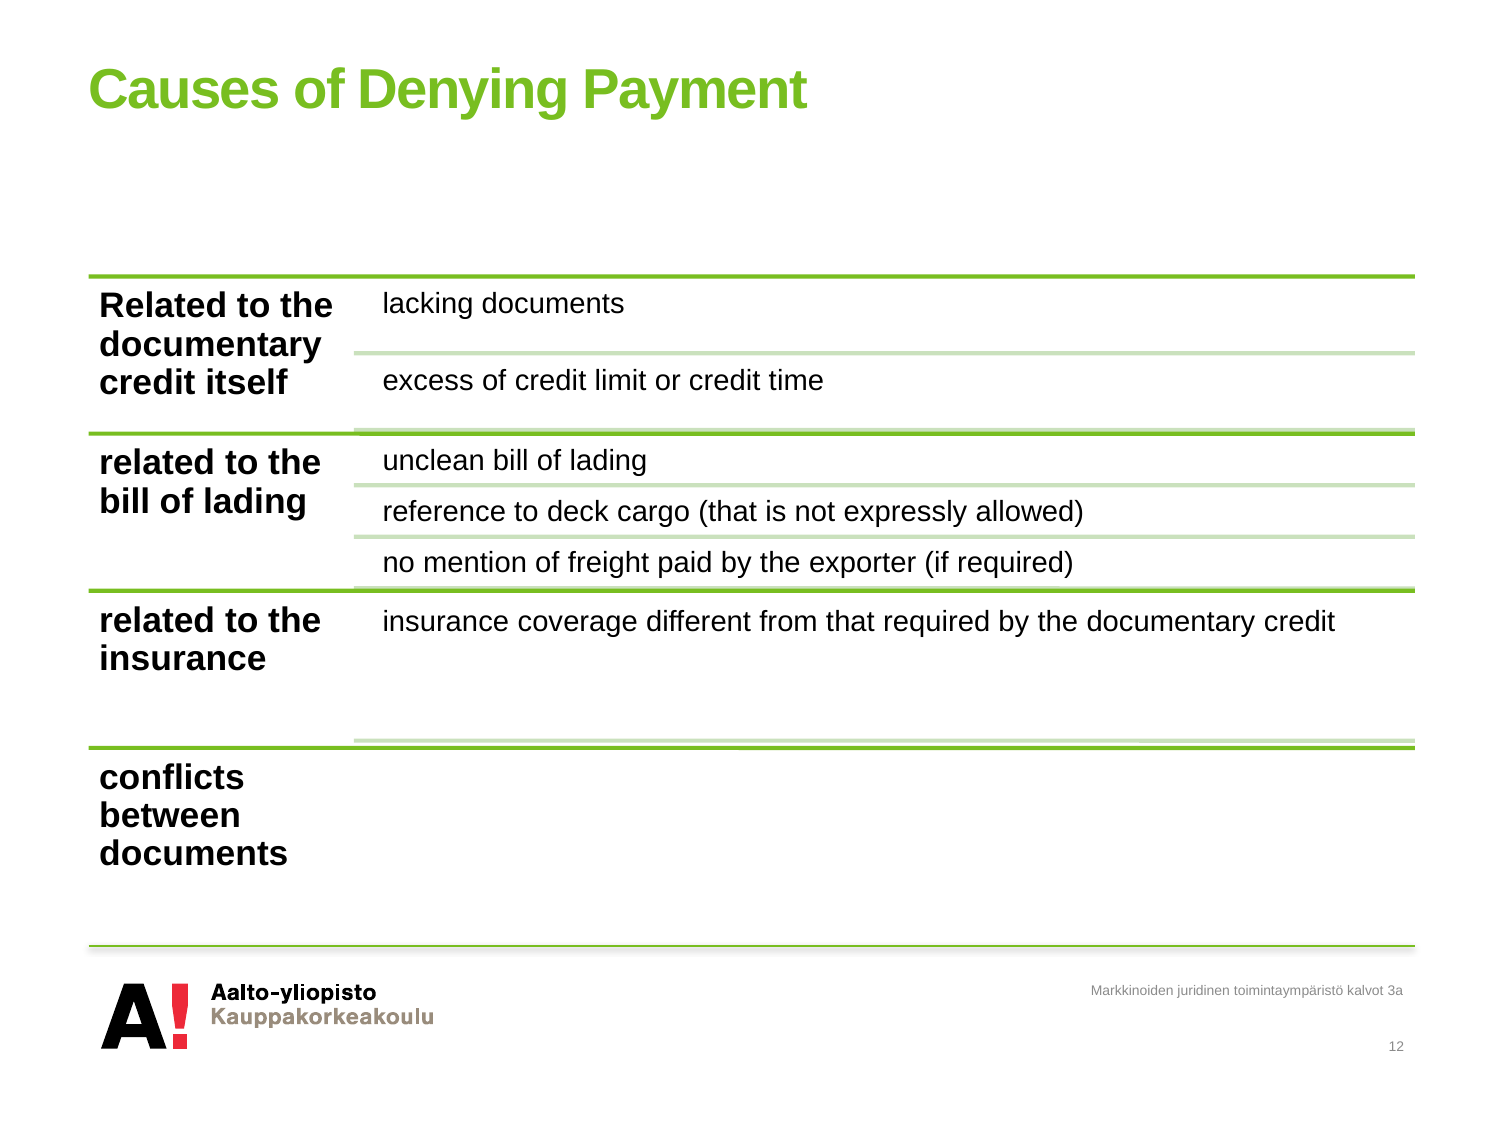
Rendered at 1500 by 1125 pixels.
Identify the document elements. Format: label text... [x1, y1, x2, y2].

title Causes of Denying Payment [88, 62, 1415, 259]
footer Markkinoiden juridinen toimintaympäristö kalvot 3a [810, 976, 1405, 1003]
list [88, 276, 1416, 906]
slide_number 12 [810, 1033, 1405, 1060]
